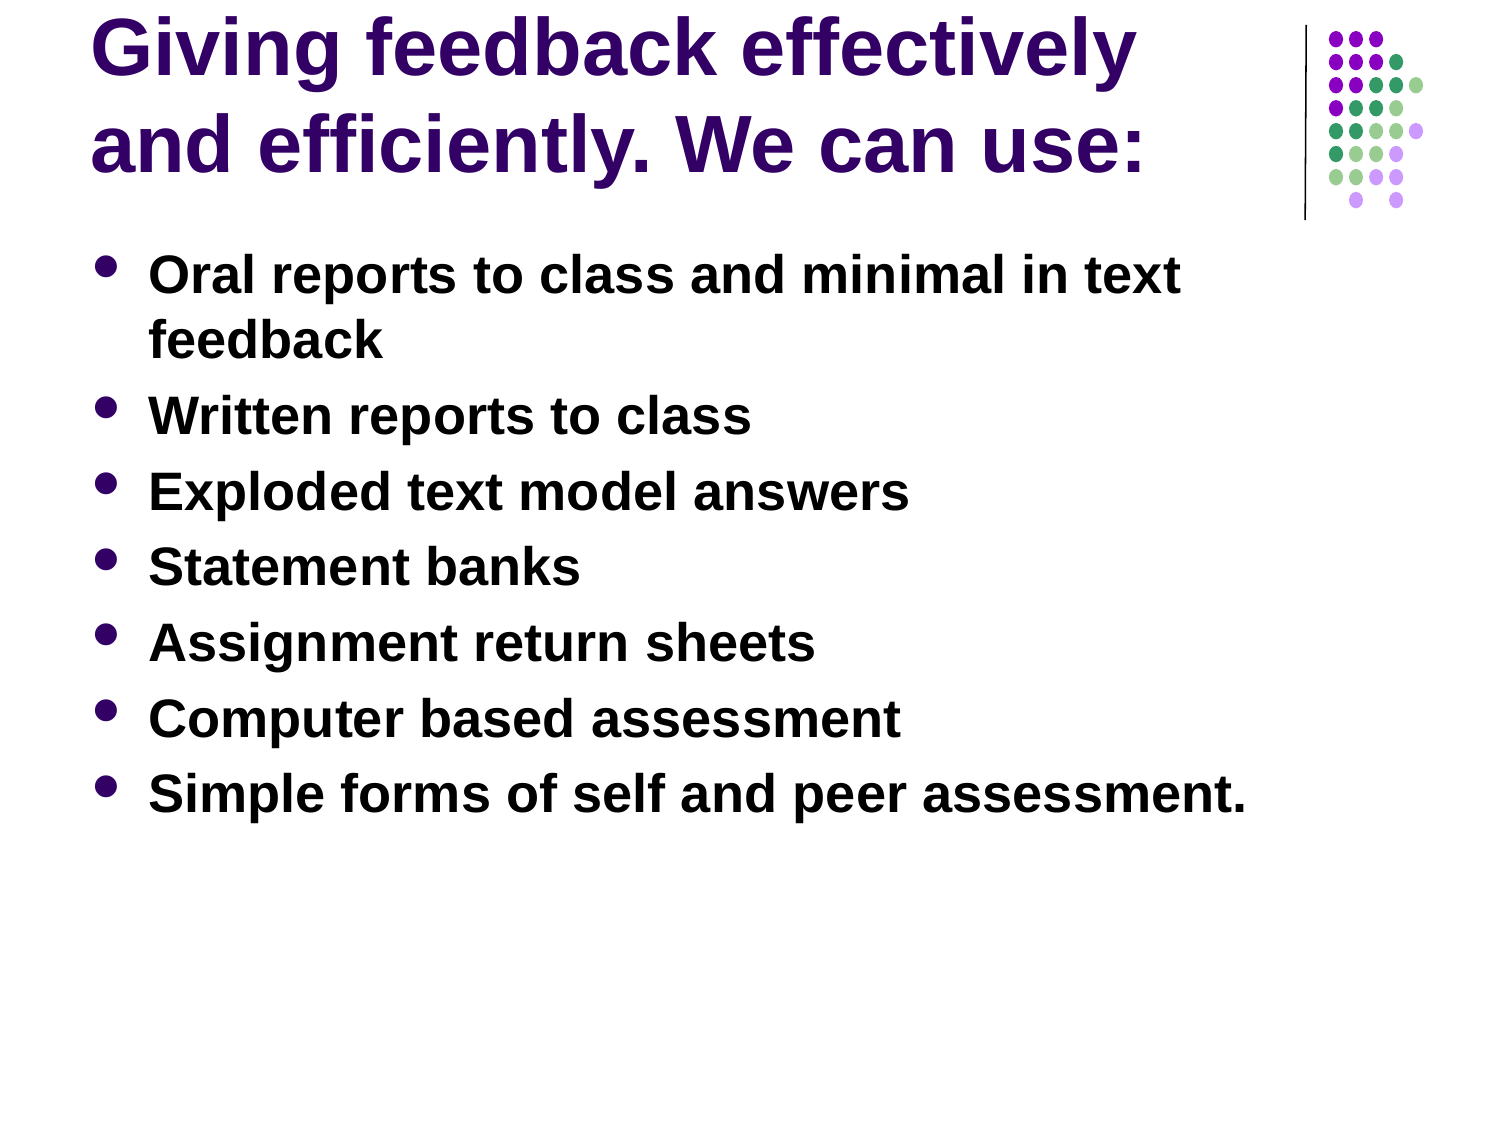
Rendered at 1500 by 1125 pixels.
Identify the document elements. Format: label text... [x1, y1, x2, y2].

list Oral reports to class and minimal in text feedback Written reports to class Exploded text model answers Statement banks Assignment return sheets Computer based assessment Simple forms of self and peer assessment. [76, 231, 1428, 1018]
title Giving feedback effectively and efficiently. We can use: [74, 19, 1313, 197]
